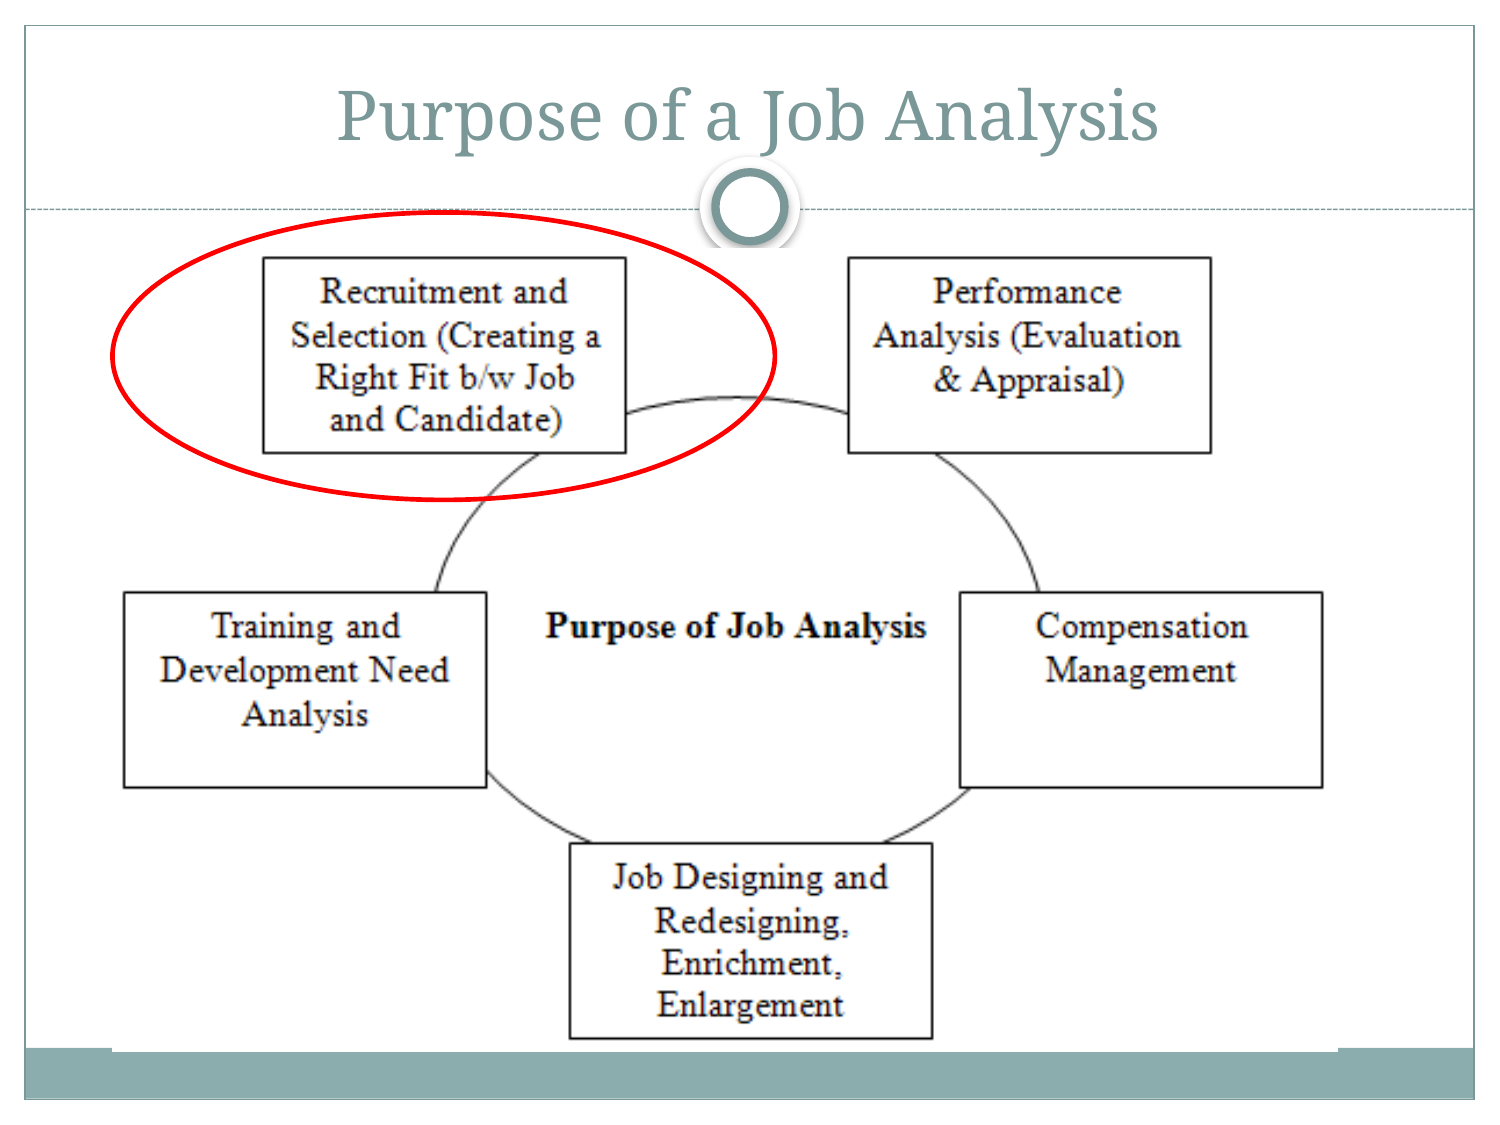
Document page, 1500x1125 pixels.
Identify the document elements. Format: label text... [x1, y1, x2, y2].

picture [112, 248, 1338, 1052]
title Purpose of a Job Analysis [49, 37, 1450, 162]
text_box [228, 211, 660, 246]
